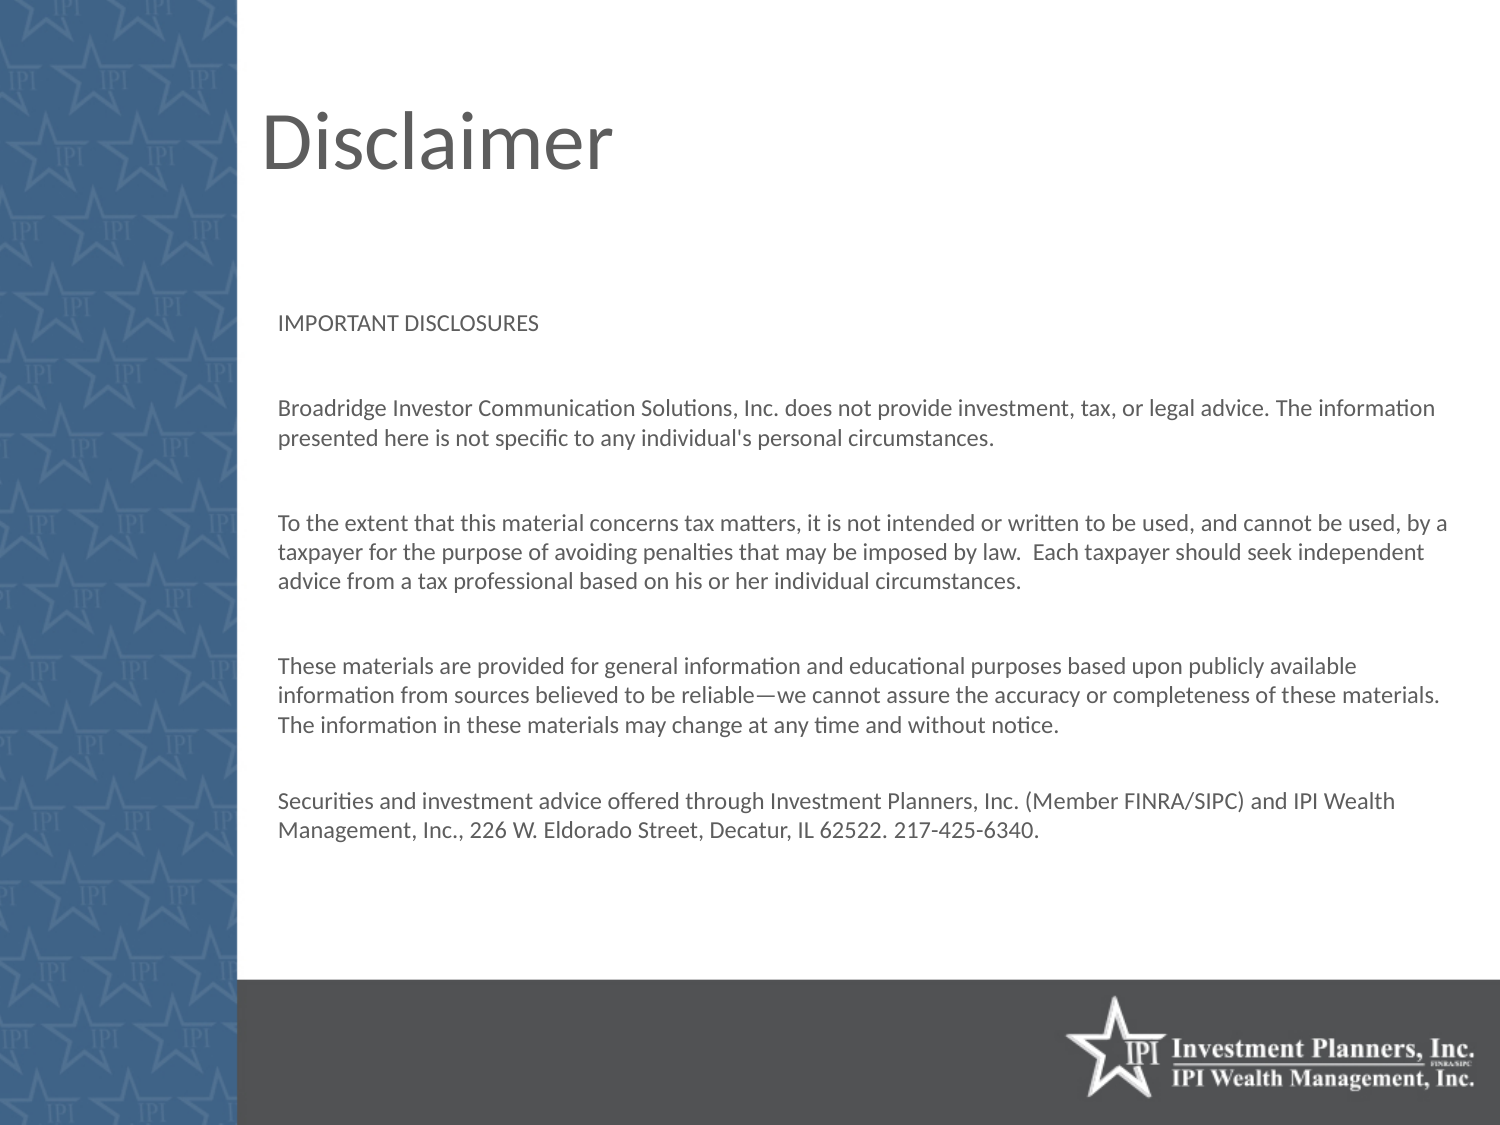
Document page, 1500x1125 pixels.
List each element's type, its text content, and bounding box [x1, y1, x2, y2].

picture [0, 0, 1500, 1125]
title Disclaimer [246, 86, 1500, 186]
list IMPORTANT DISCLOSURES Broadridge Investor Communication Solutions, Inc. does not provide investment, tax, or legal advice. The information presented here is not specific to any individual's personal circumstances. To the extent that this material concerns tax matters, it is not intended or written to be used, and cannot be used, by a taxpayer for the purpose of avoiding penalties that may be imposed by law. Each taxpayer should seek independent advice from a tax professional based on his or her individual circumstances. These materials are provided for general information and educational purposes based upon publicly available information from sources believed to be reliable—we cannot assure the accuracy or completeness of these materials. The information in these materials may change at any time and without notice. Securities and investment advice offered through Investment Planners, Inc. (Member FINRA/SIPC) and IPI Wealth Management, Inc., 226 W. Eldorado Street, Decatur, IL 62522. 217-425-6340. [262, 299, 1468, 860]
